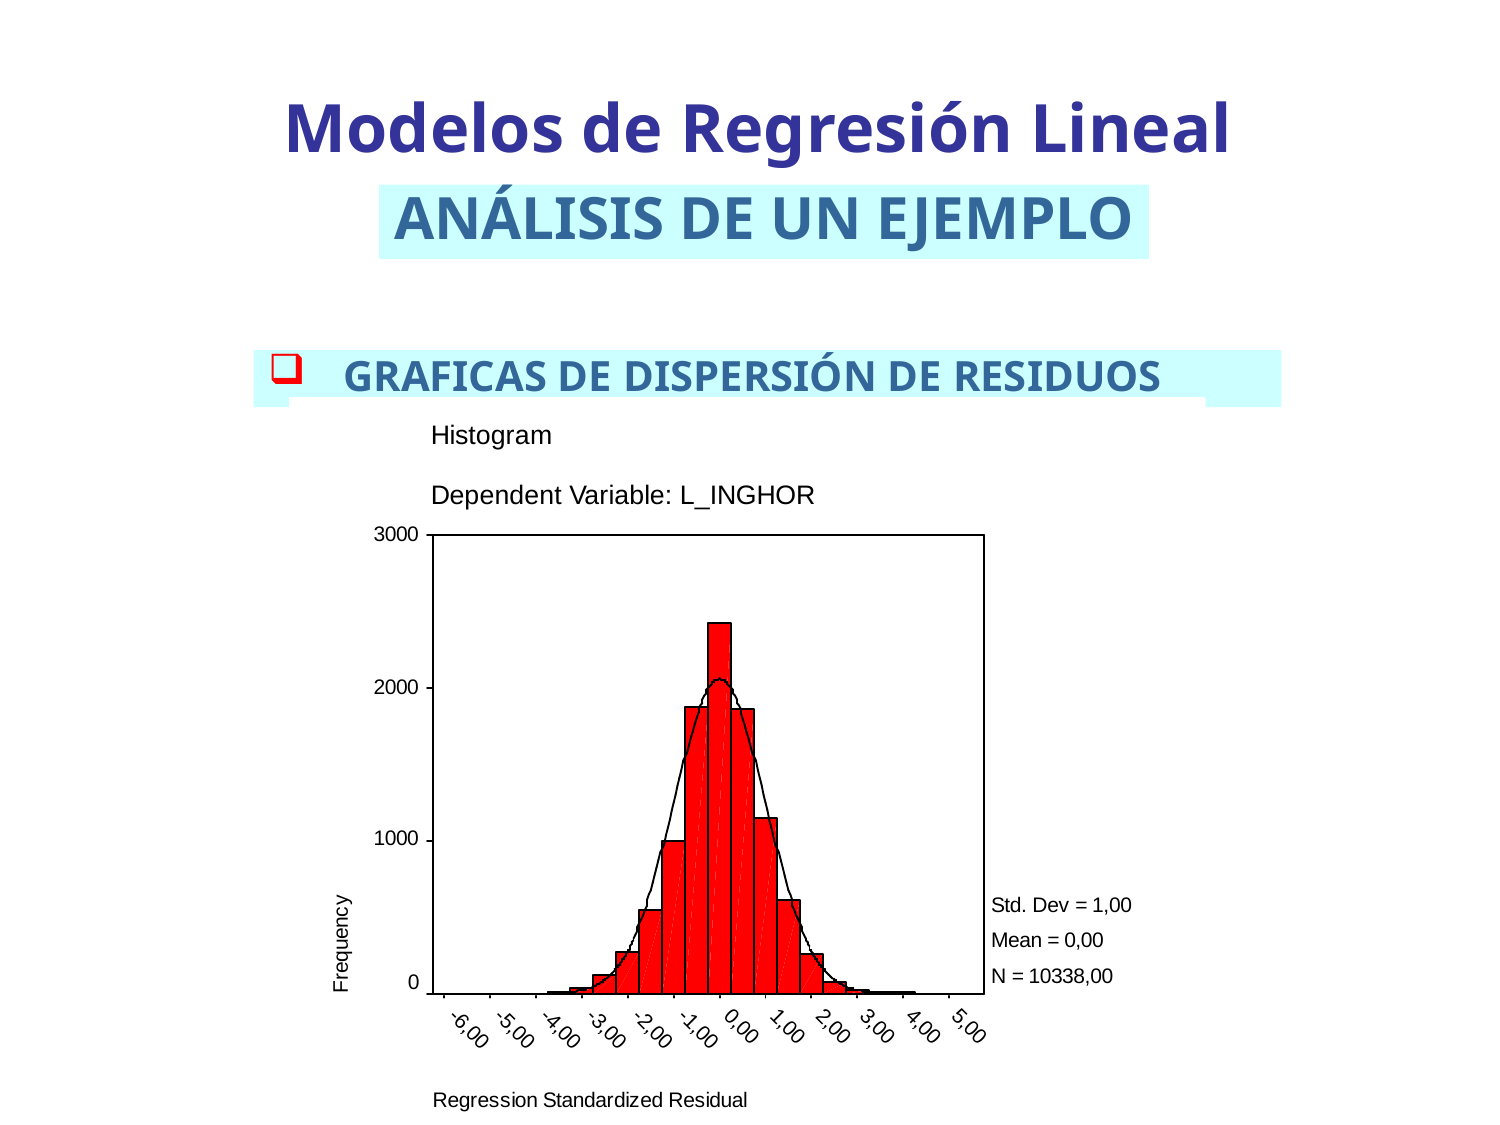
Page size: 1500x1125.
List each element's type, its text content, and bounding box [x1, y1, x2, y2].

text_box Modelos de Regresión Lineal [268, 78, 1248, 173]
text_box ANÁLISIS DE UN EJEMPLO [379, 184, 1149, 259]
picture [288, 396, 1208, 1125]
text_box GRAFICAS DE DISPERSIÓN DE RESIDUOS [253, 350, 1282, 408]
